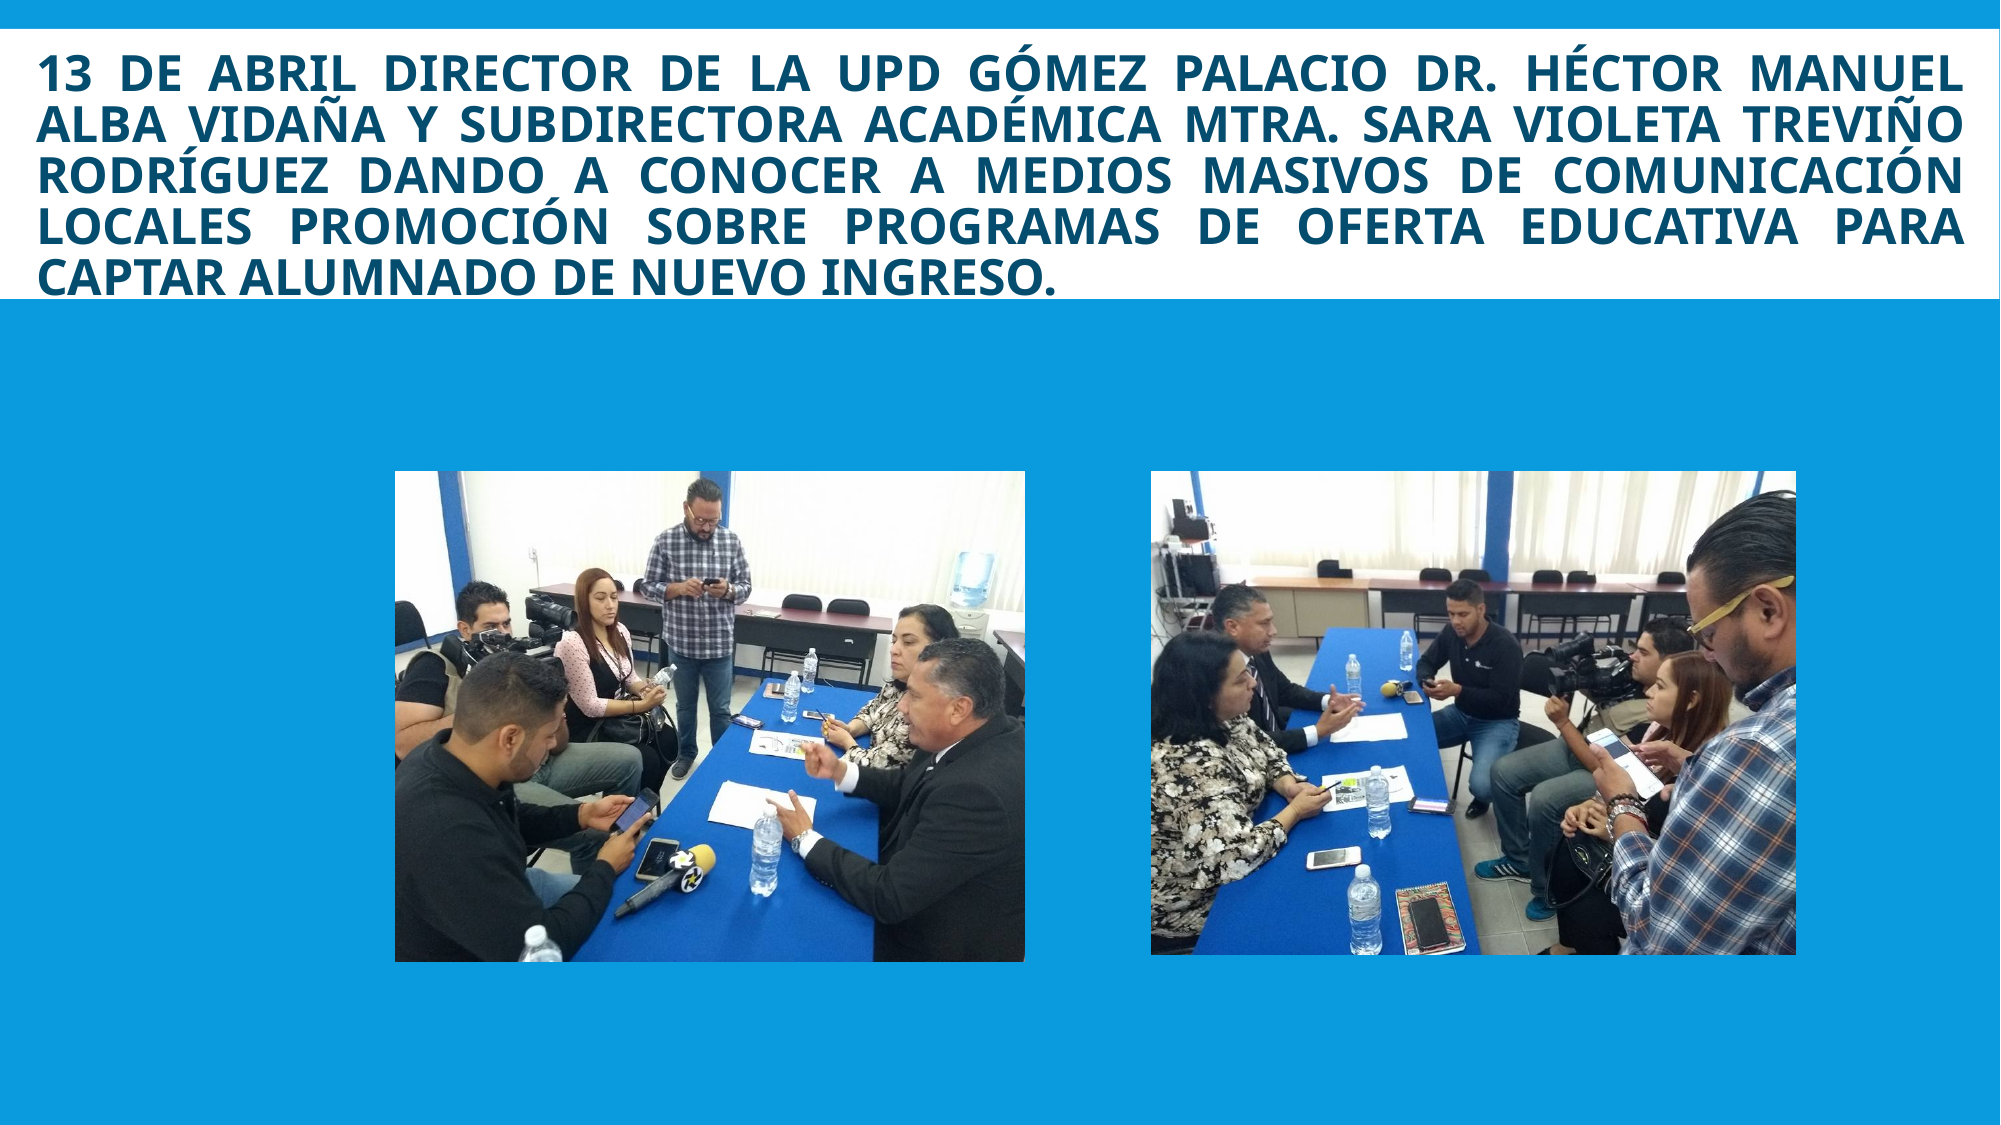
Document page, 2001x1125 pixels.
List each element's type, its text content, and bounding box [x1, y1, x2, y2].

title 13 DE ABRIL DIRECTOR DE LA UPD GÓMEZ PALACIO DR. HÉCTOR MANUEL ALBA VIDAÑA Y SUBDIRECTORA ACADÉMICA MTRA. SARA VIOLETA TREVIÑO RODRÍGUEZ DANDO A CONOCER A MEDIOS MASIVOS DE COMUNICACIÓN LOCALES PROMOCIÓN SOBRE PROGRAMAS DE OFERTA EDUCATIVA PARA CAPTAR ALUMNADO DE NUEVO INGRESO. [21, 73, 1981, 284]
picture [396, 472, 1024, 961]
picture [1152, 472, 1795, 954]
